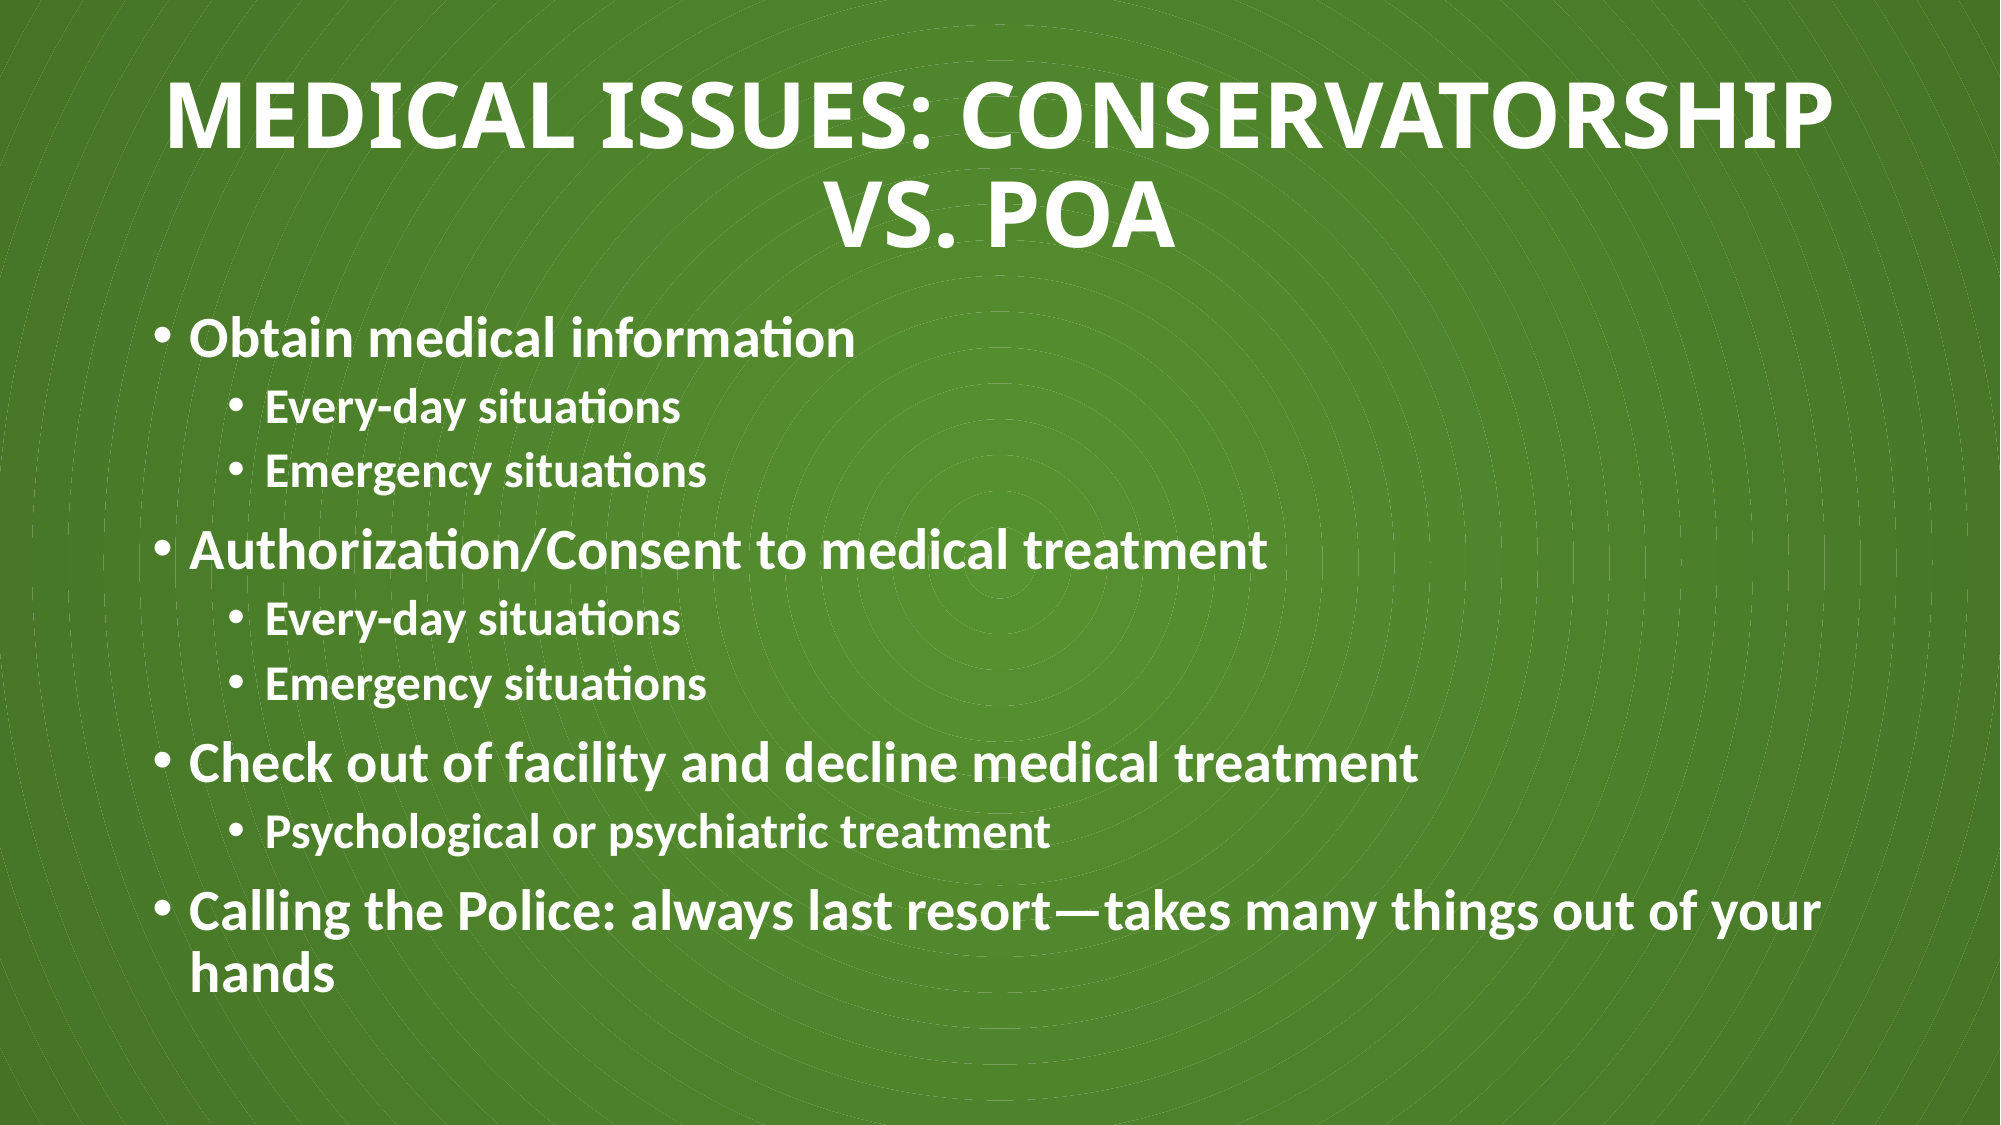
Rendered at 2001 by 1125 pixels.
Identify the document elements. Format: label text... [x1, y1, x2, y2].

list Obtain medical information Every-day situations Emergency situations Authorization/Consent to medical treatment Every-day situations Emergency situations Check out of facility and decline medical treatment Psychological or psychiatric treatment Calling the Police: always last resort—takes many things out of your hands [137, 299, 1863, 1014]
title MEDICAL ISSUES: CONSERVATORSHIP VS. POA [137, 59, 1863, 278]
